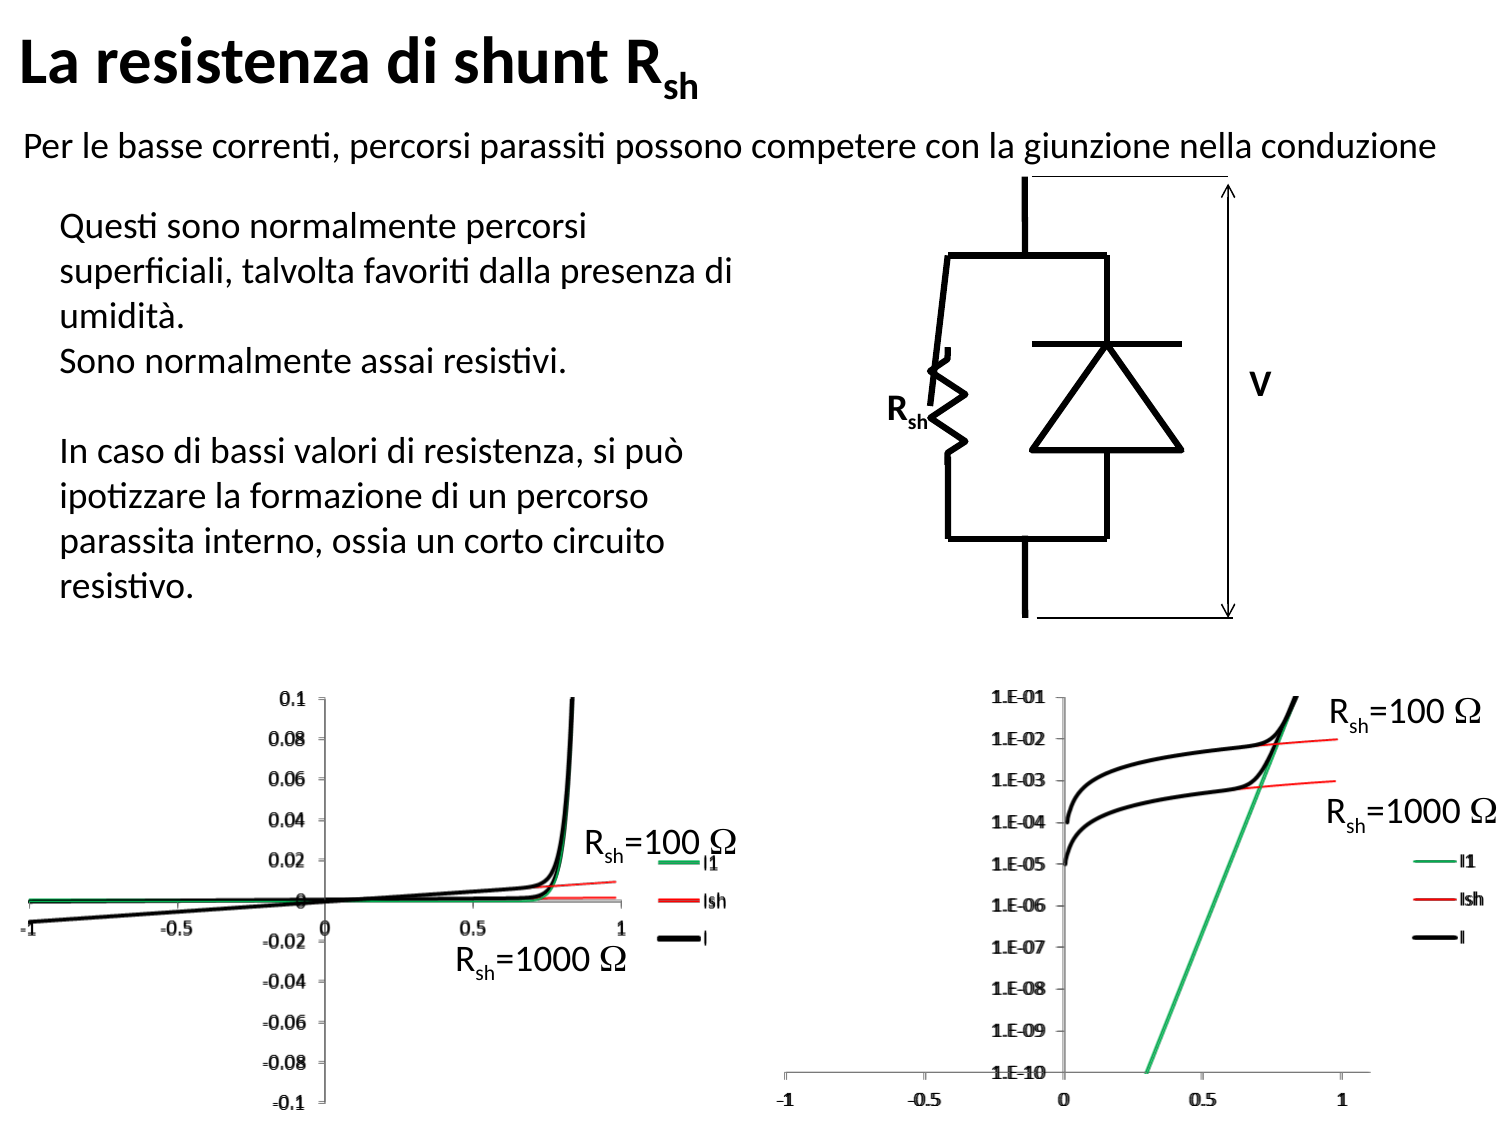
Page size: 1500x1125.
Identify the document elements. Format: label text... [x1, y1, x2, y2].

text_box La resistenza di shunt Rsh [4, 9, 715, 115]
text_box Questi sono normalmente percorsi superficiali, talvolta favoriti dalla presenza di umidità. Sono normalmente assai resistivi. In caso di bassi valori di resistenza, si può ipotizzare la formazione di un percorso parassita interno, ossia un corto circuito resistivo. [44, 193, 750, 614]
text_box Per le basse correnti, percorsi parassiti possono competere con la giunzione nella conduzione [8, 113, 1454, 174]
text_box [869, 176, 1288, 619]
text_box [0, 673, 1500, 1125]
